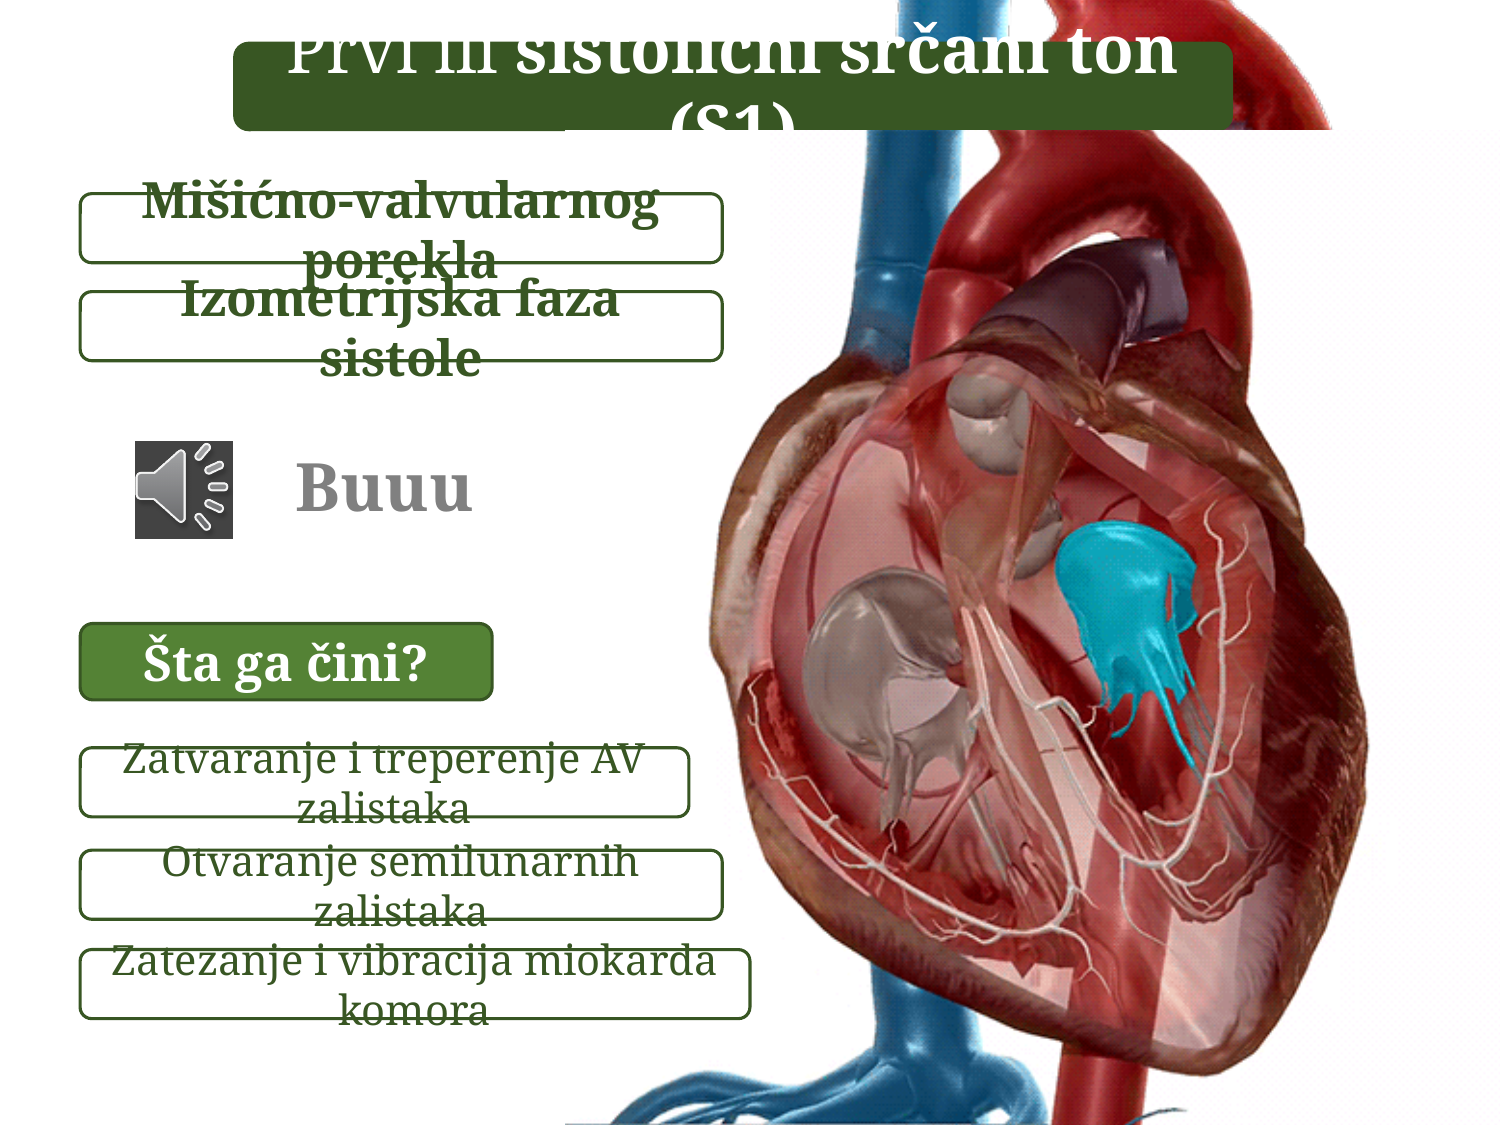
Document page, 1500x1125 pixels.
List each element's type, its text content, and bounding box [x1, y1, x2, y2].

text_box Otvaranje semilunarnih zalistaka [79, 849, 564, 921]
text_box Šta ga čini? [79, 622, 494, 701]
text_box Mišićno-valvularnog porekla [79, 192, 564, 264]
text_box Zatvaranje i treperenje AV zalistaka [79, 746, 564, 818]
text_box Izometrijska faza sistole [79, 290, 564, 362]
text_box Buuu [241, 449, 528, 521]
text_box Zatezanje i vibracija miokarda komora [79, 948, 564, 1020]
picture [564, 0, 1500, 1125]
text_box Prvi ili sistolični srčani ton (S1) [233, 41, 585, 132]
picture [134, 439, 235, 540]
